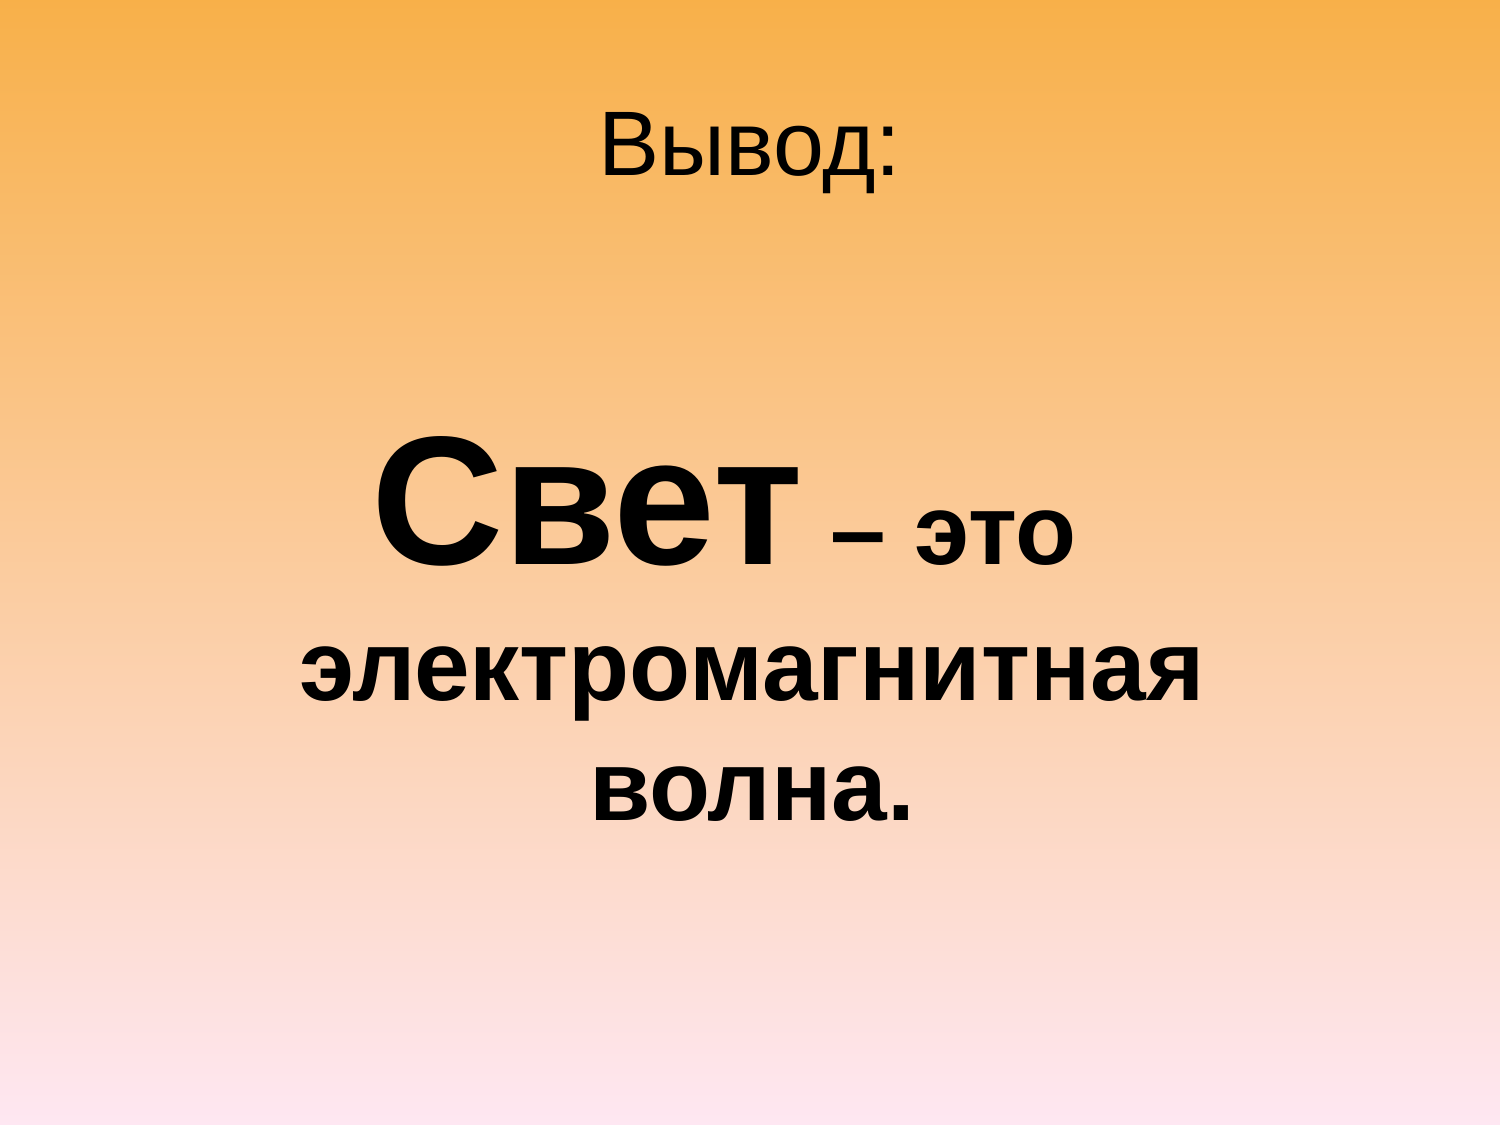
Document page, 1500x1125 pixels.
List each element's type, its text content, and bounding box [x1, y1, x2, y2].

title Вывод: [74, 44, 1426, 233]
list Свет – это электромагнитная волна. [58, 373, 1390, 1088]
